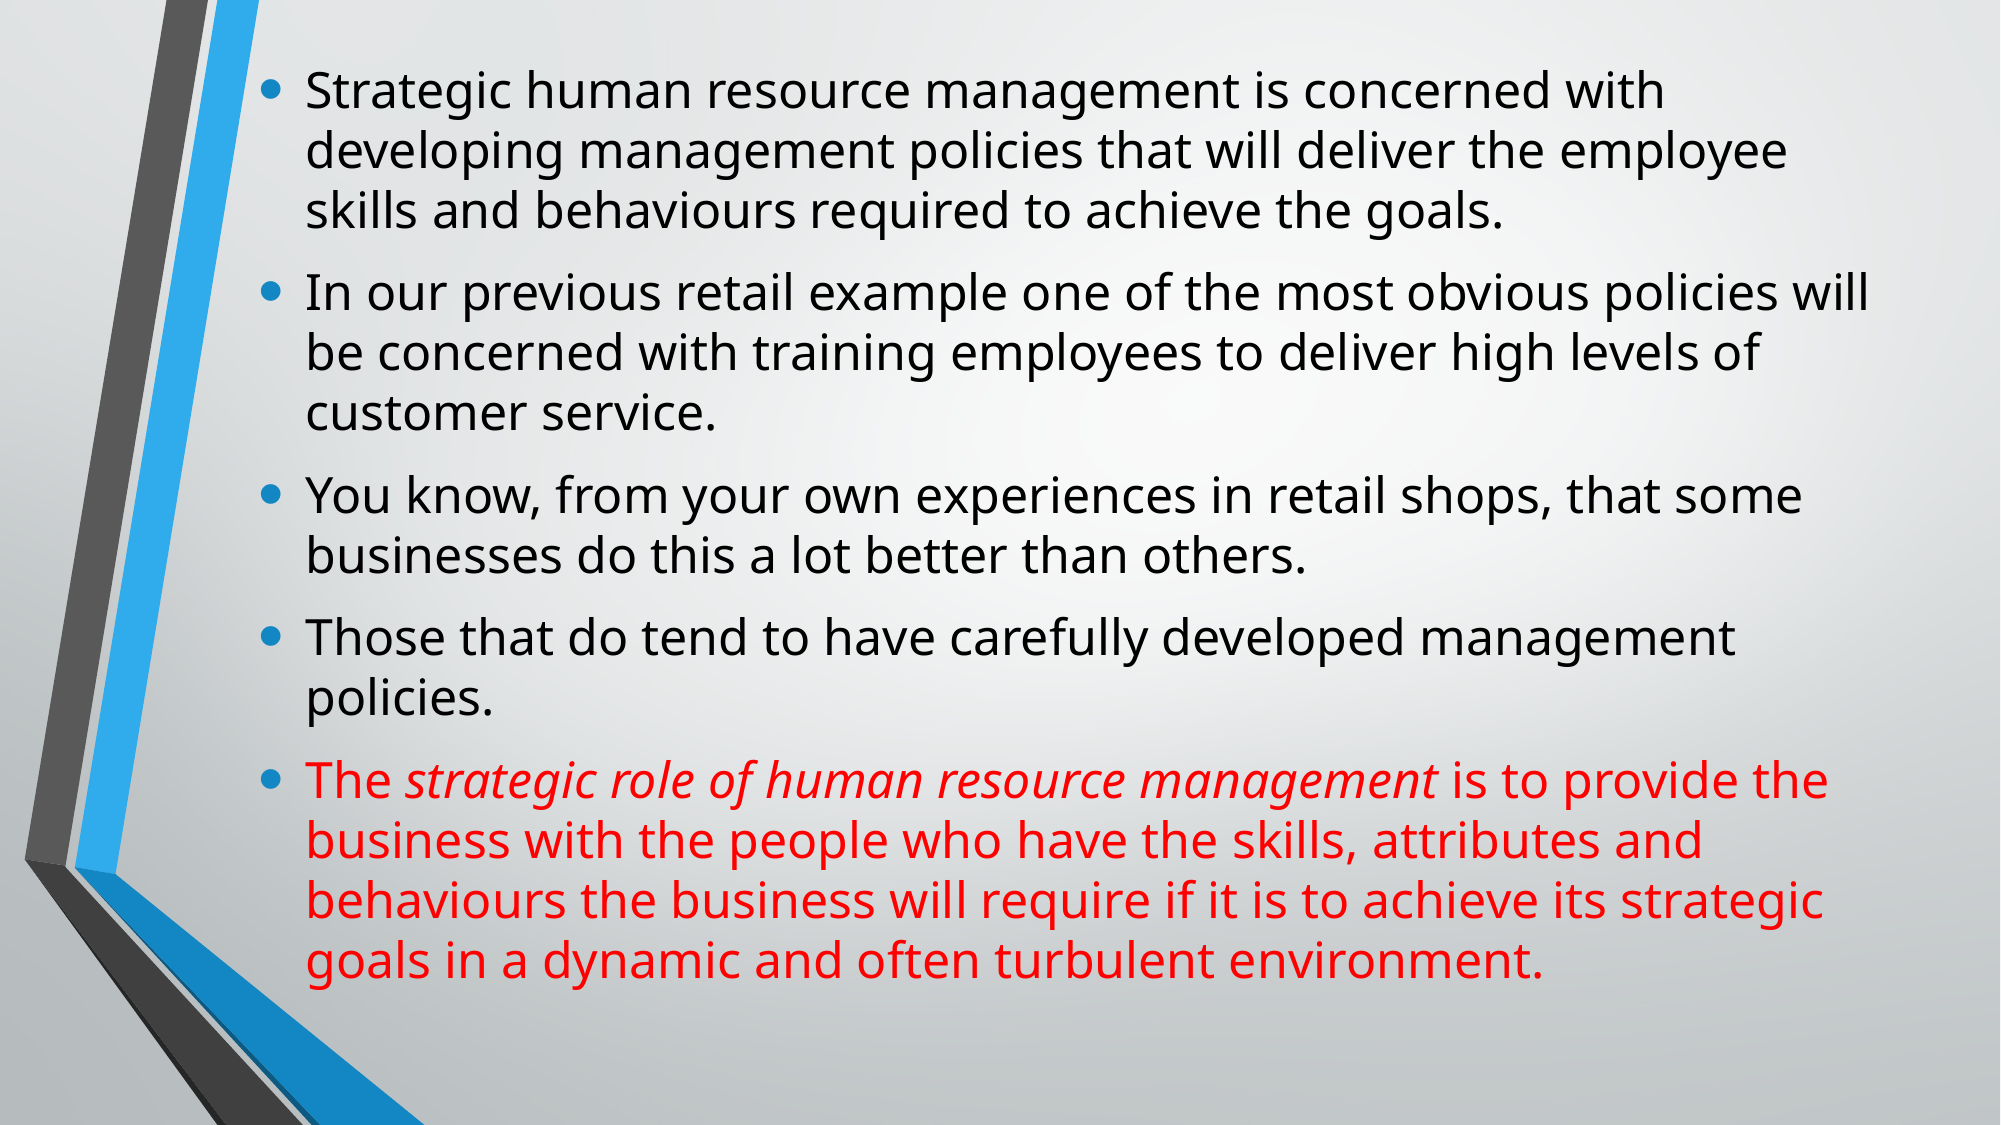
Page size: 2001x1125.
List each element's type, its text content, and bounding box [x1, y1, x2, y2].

list Strategic human resource management is concerned with developing management policies that will deliver the employee skills and behaviours required to achieve the goals. In our previous retail example one of the most obvious policies will be concerned with training employees to deliver high levels of customer service. You know, from your own experiences in retail shops, that some businesses do this a lot better than others. Those that do tend to have carefully developed management policies. The strategic role of human resource management is to provide the business with the people who have the skills, attributes and behaviours the business will require if it is to achieve its strategic goals in a dynamic and often turbulent environment. [243, 33, 1887, 1096]
